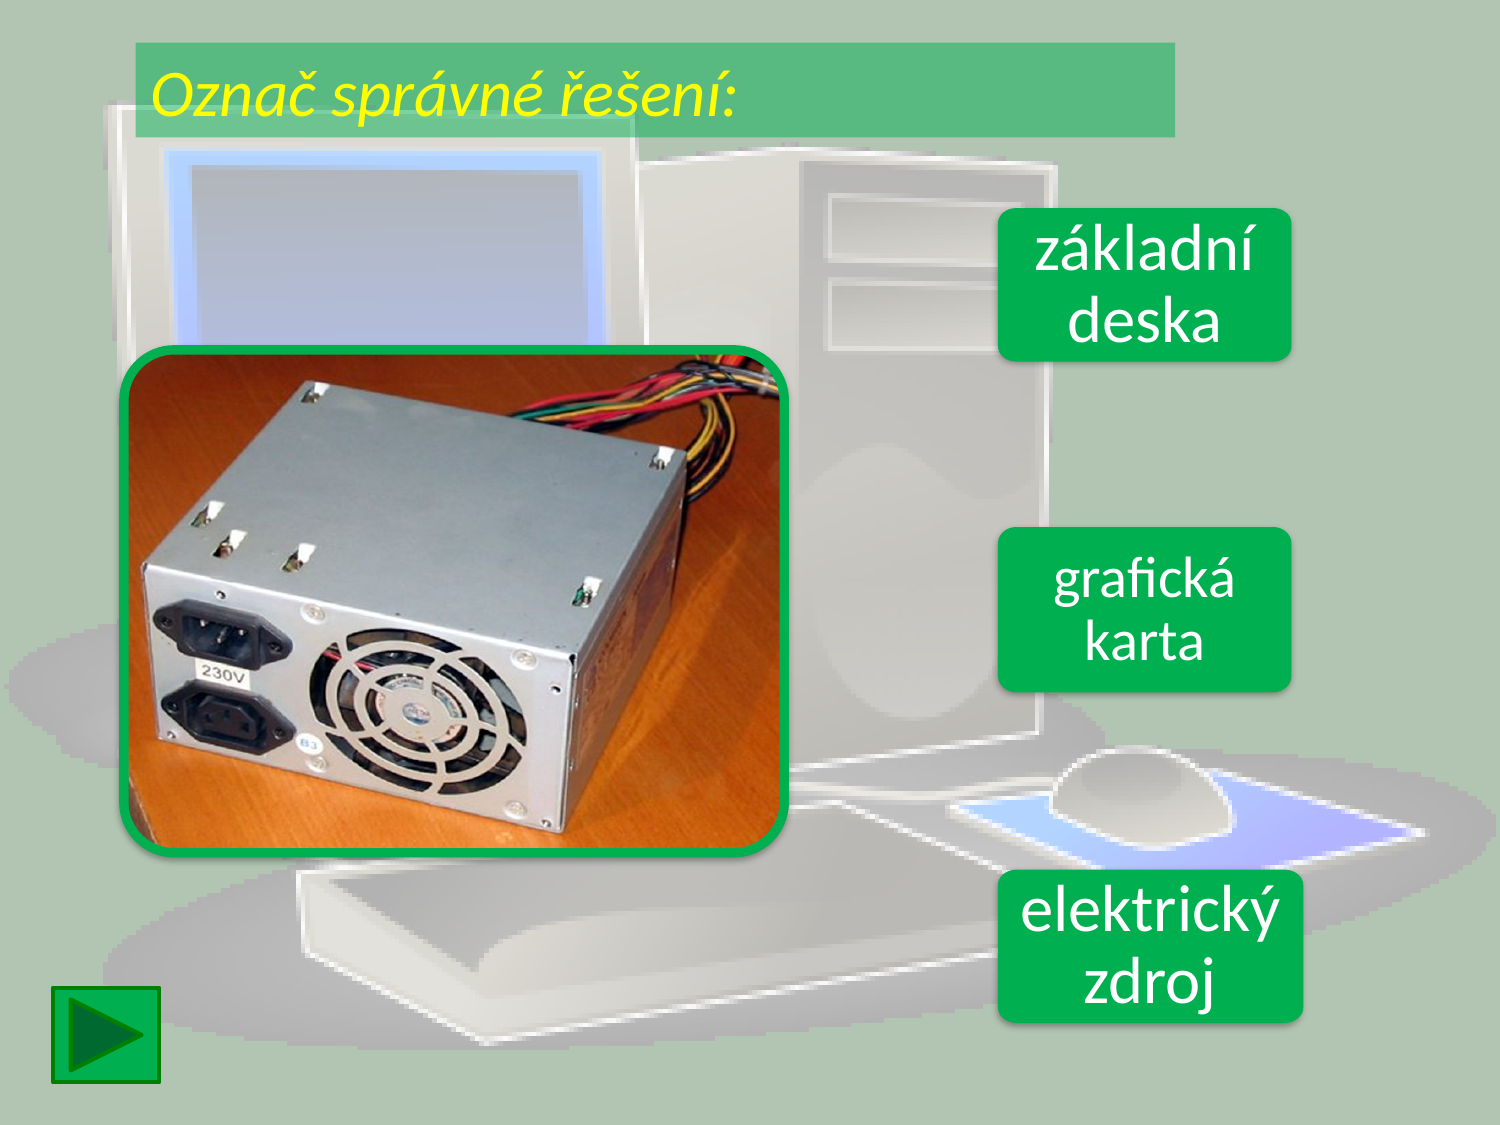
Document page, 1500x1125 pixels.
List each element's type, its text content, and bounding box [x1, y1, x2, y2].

text_box [123, 349, 785, 853]
text_box Označ správné řešení: [135, 42, 1176, 138]
text_box elektrický zdroj [997, 869, 1304, 1024]
text_box základní deska [997, 208, 1292, 362]
text_box [51, 986, 161, 1084]
text_box grafická karta [997, 527, 1292, 693]
